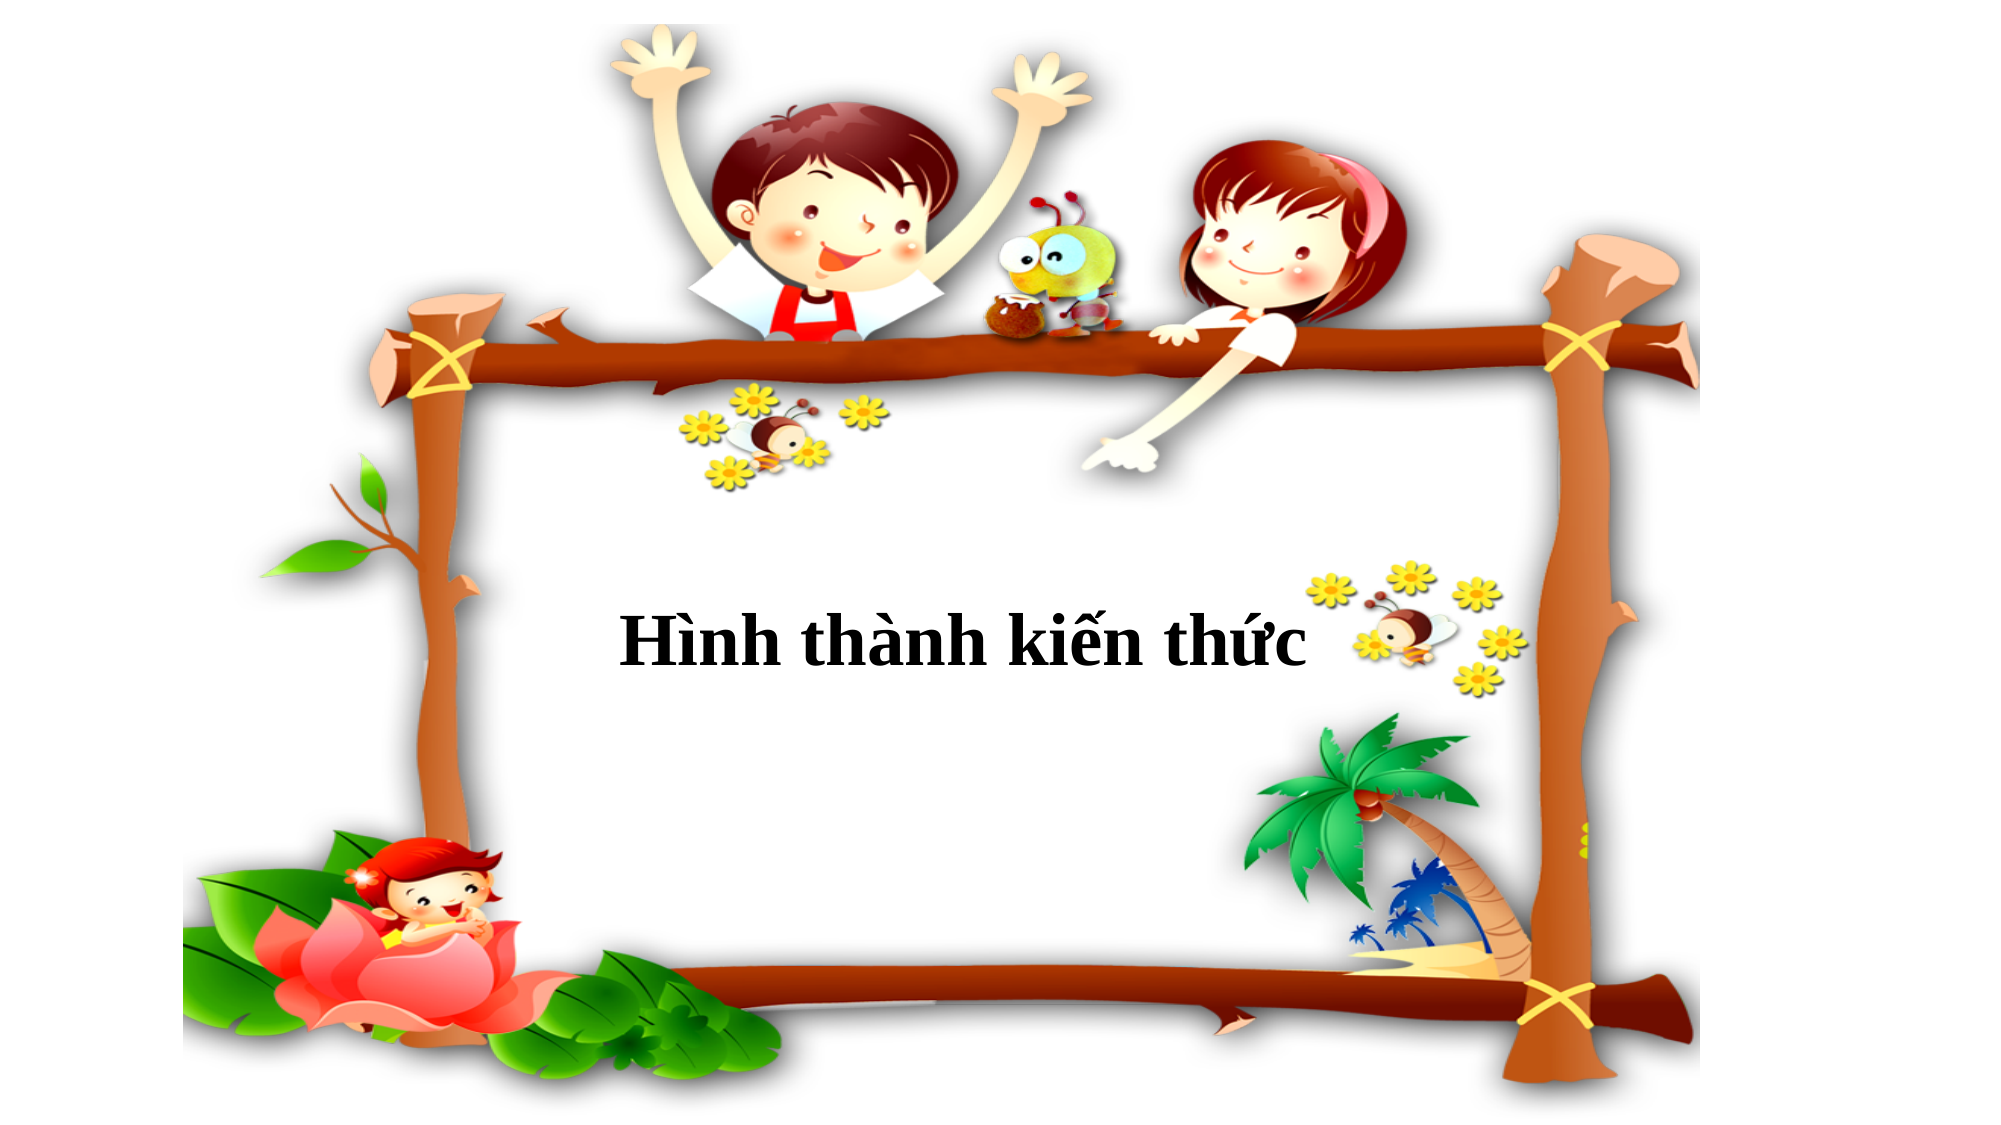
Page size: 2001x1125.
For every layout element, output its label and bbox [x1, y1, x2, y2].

list [183, 24, 1700, 1125]
